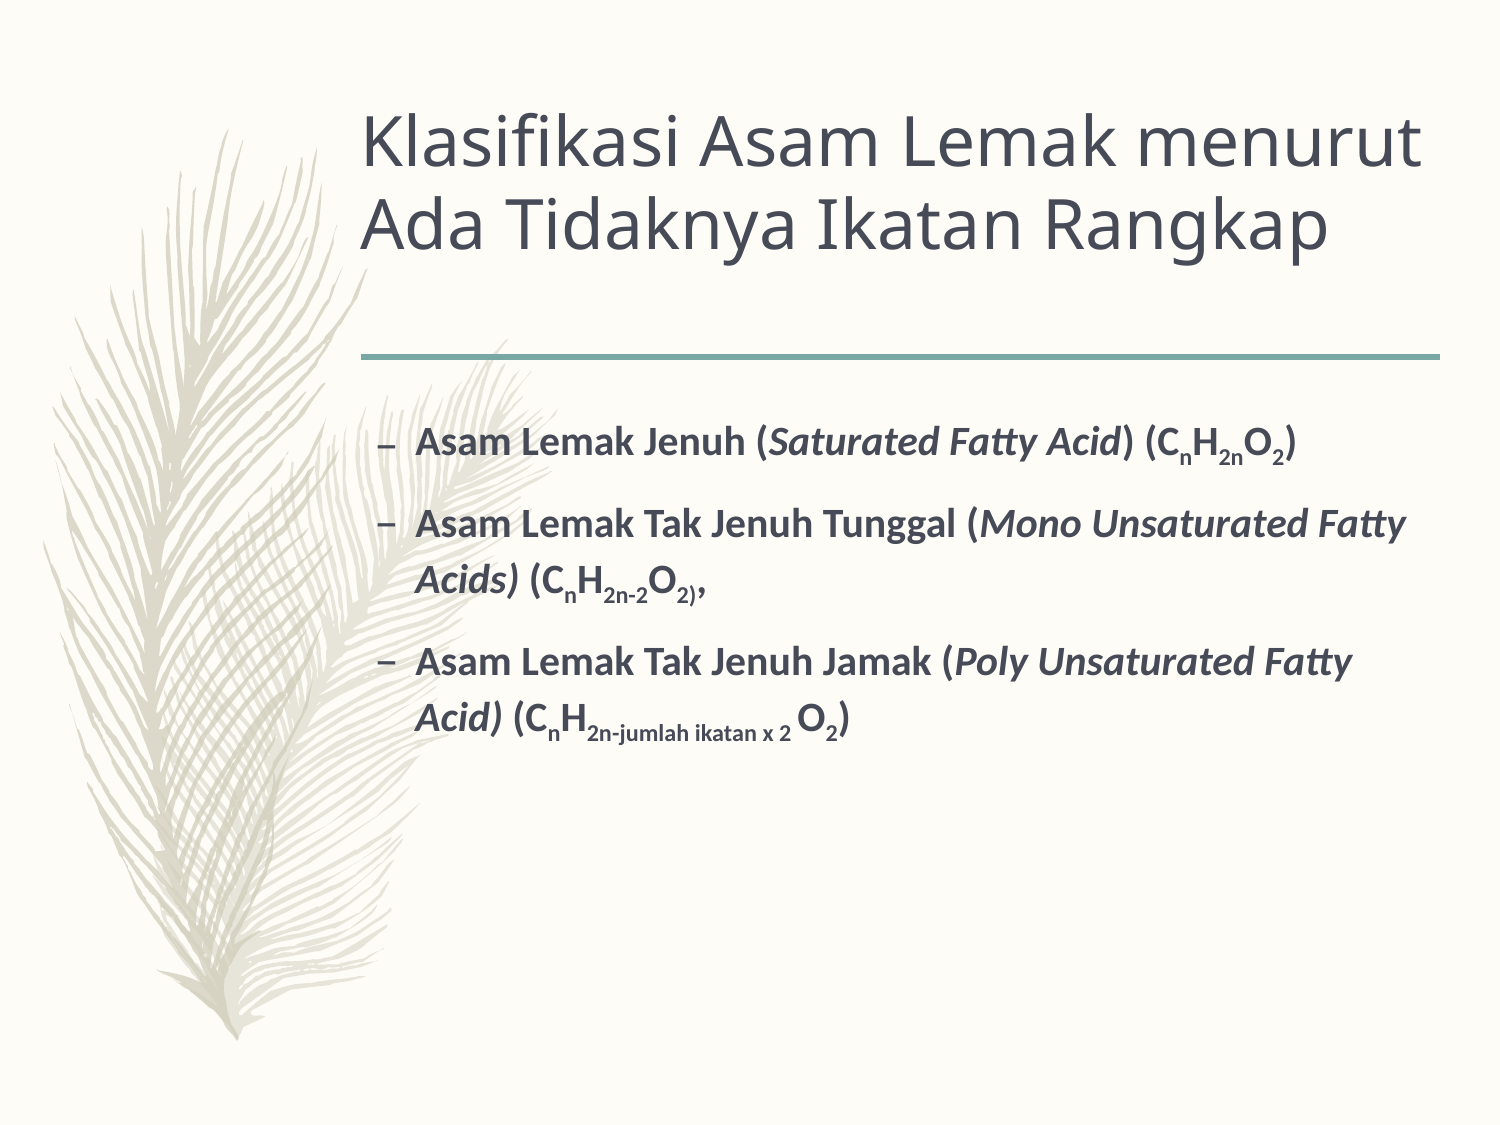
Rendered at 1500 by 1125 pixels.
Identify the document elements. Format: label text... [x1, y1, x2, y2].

list Asam Lemak Jenuh (Saturated Fatty Acid) (CnH2nO2) Asam Lemak Tak Jenuh Tunggal (Mono Unsaturated Fatty Acids) (CnH2n-2O2), Asam Lemak Tak Jenuh Jamak (Poly Unsaturated Fatty Acid) (CnH2n-jumlah ikatan x 2 O2) [360, 399, 1440, 999]
title Klasifikasi Asam Lemak menurut Ada Tidaknya Ikatan Rangkap [345, 93, 1440, 350]
